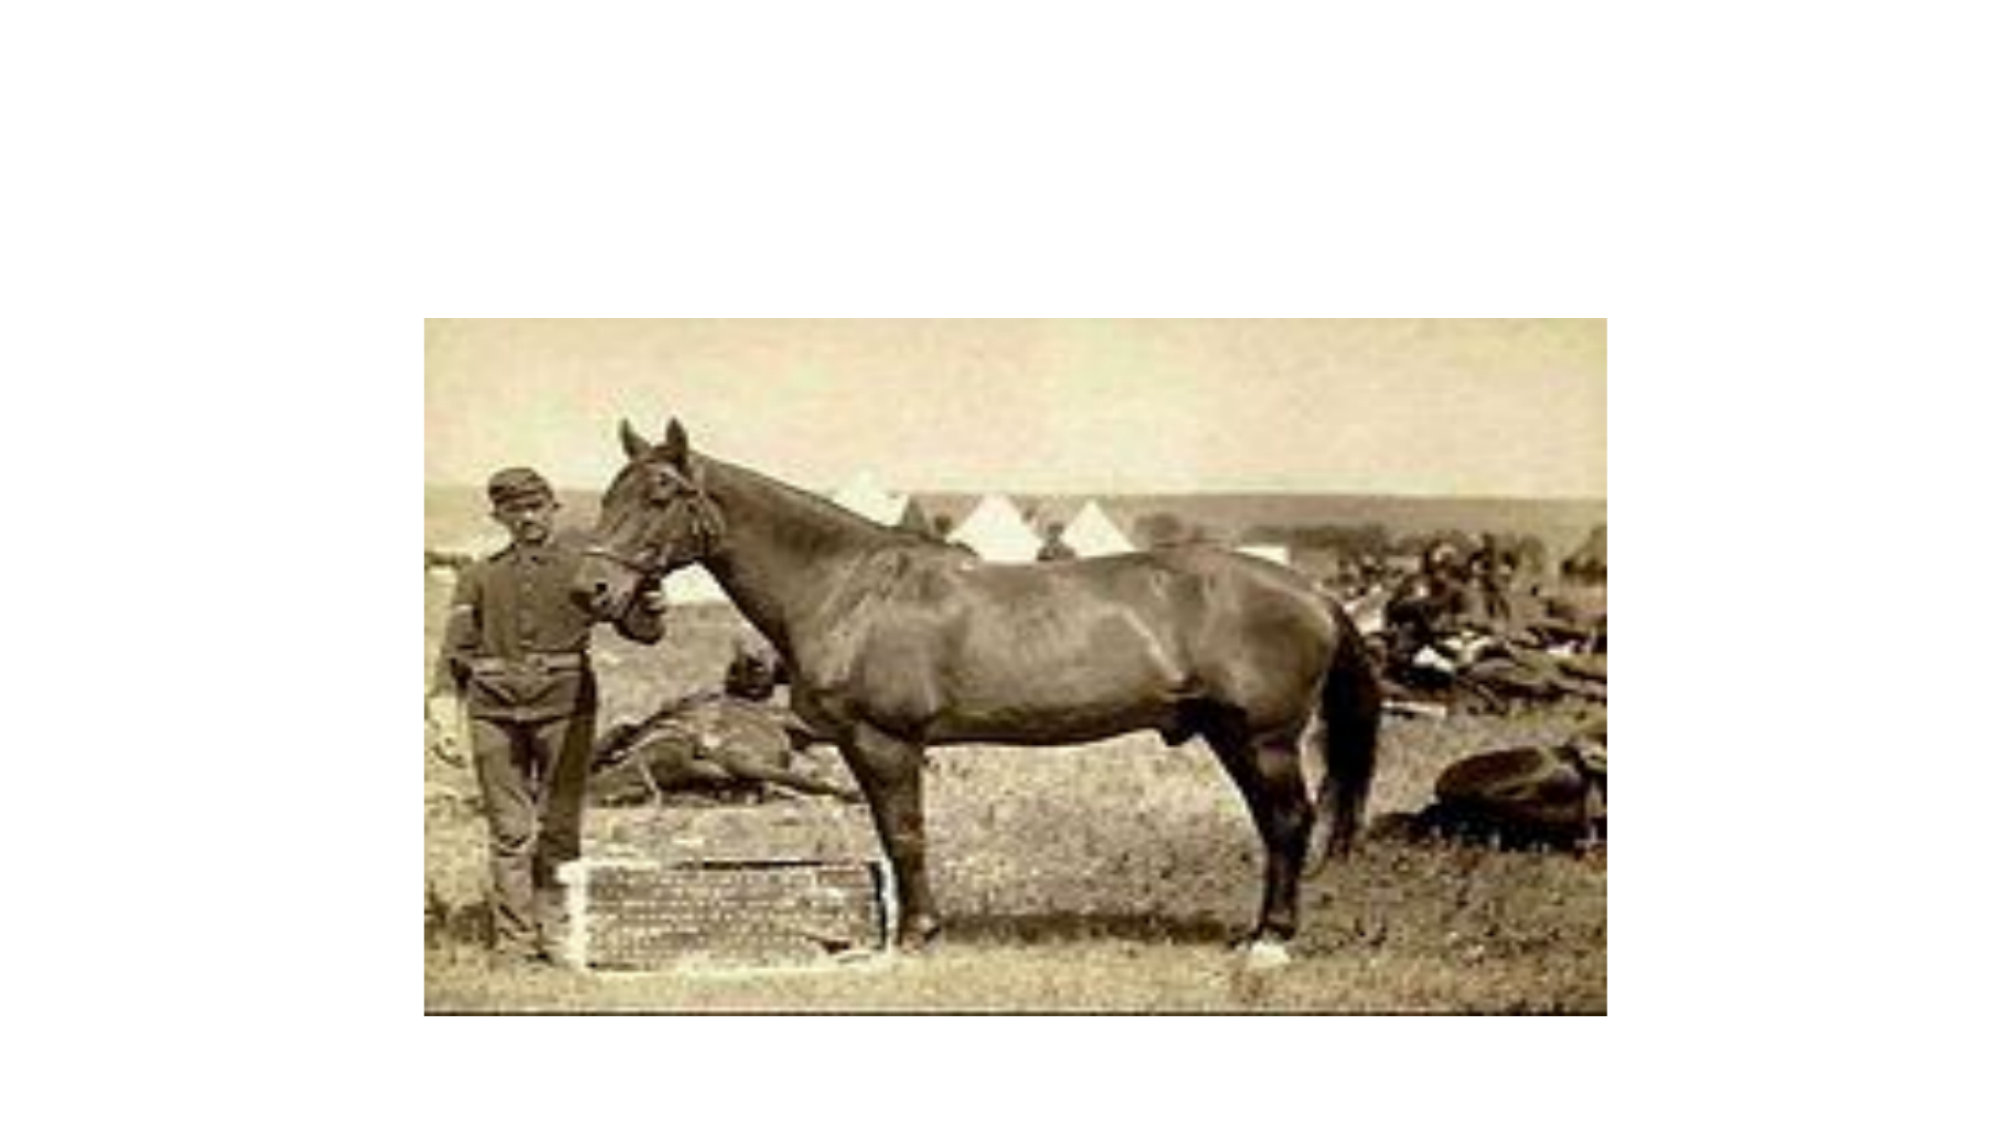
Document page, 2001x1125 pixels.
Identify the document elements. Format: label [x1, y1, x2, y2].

list [377, 318, 1666, 1046]
